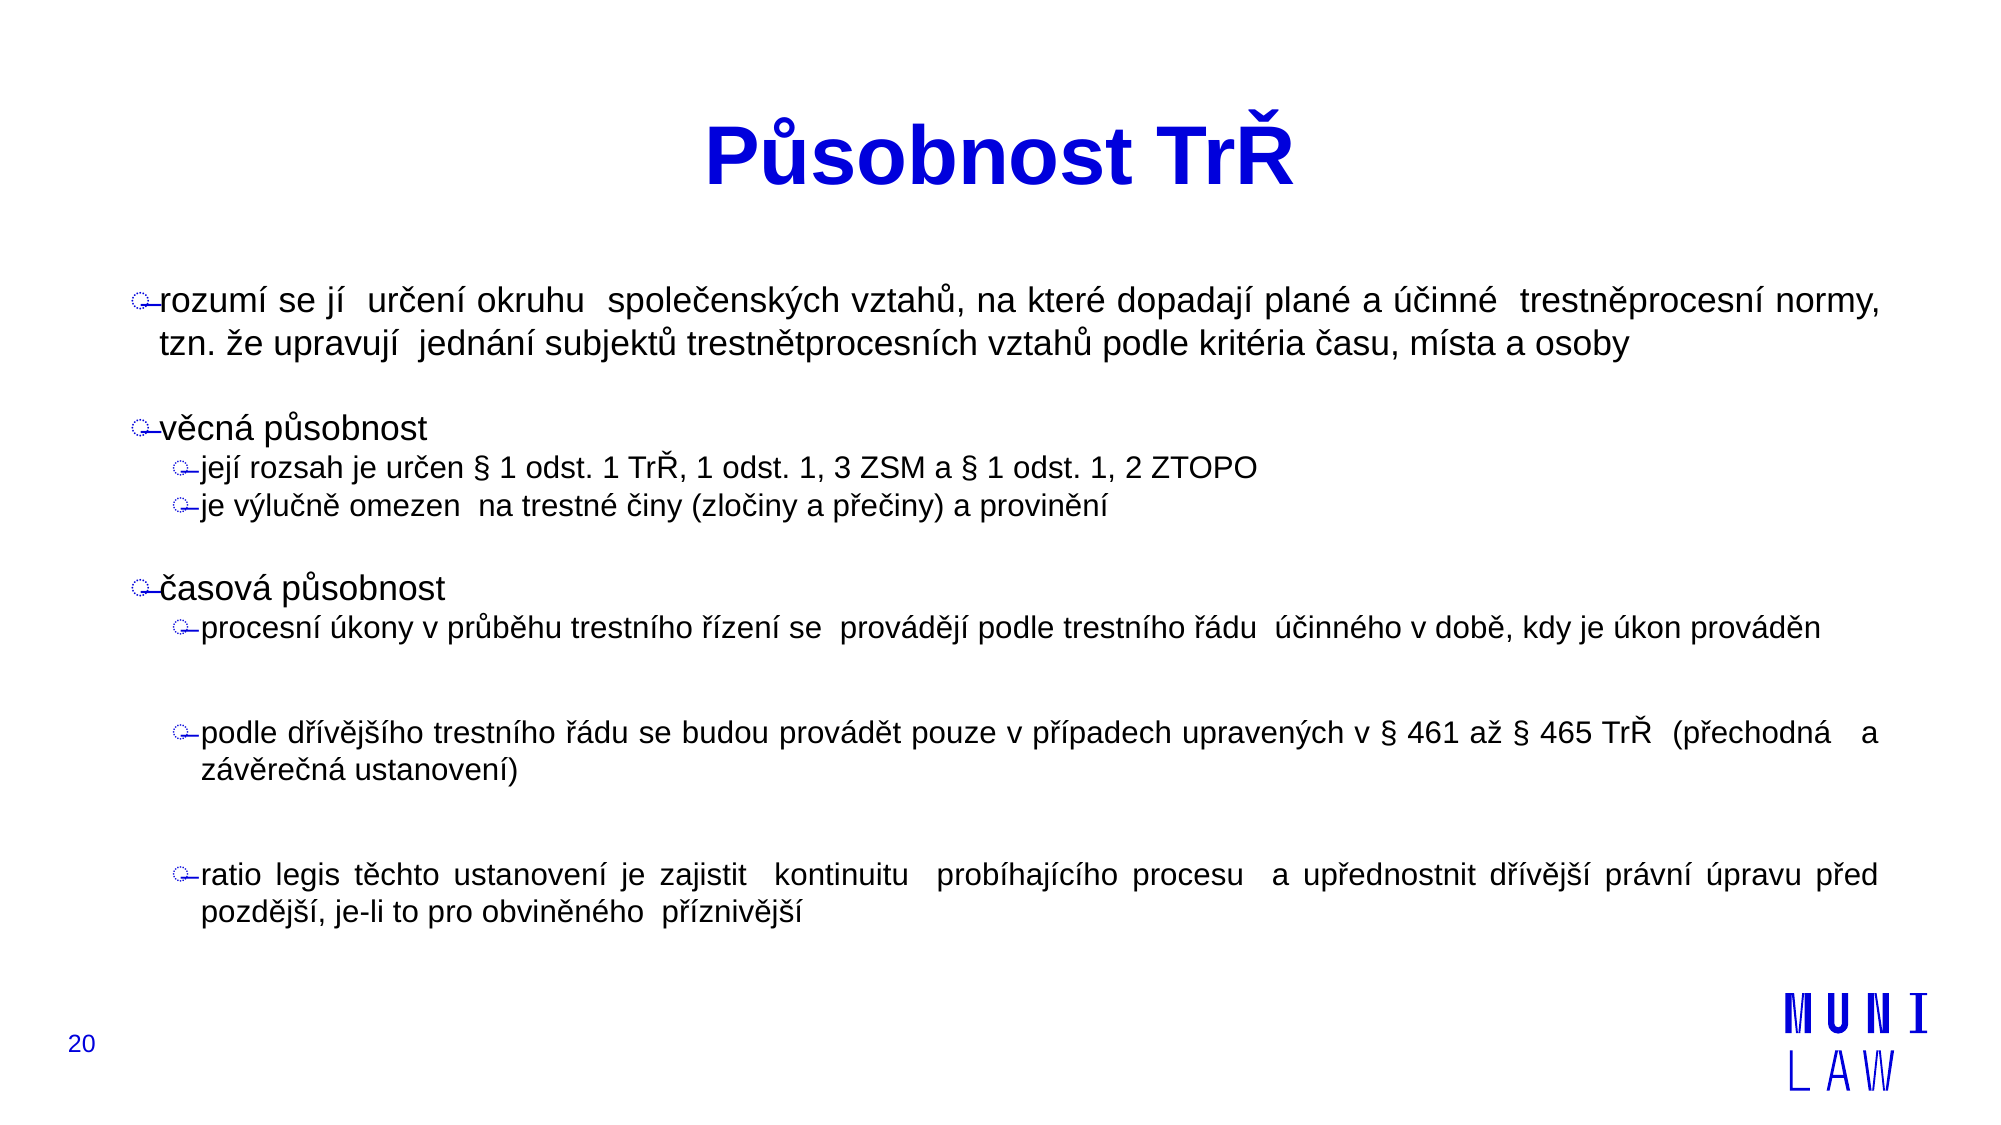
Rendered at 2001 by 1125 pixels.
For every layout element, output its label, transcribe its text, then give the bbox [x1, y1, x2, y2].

title Působnost TrŘ [118, 118, 1883, 193]
slide_number 20 [67, 1021, 110, 1063]
list rozumí se jí určení okruhu společenských vztahů, na které dopadají plané a účinné trestněprocesní normy, tzn. že upravují jednání subjektů trestnětprocesních vztahů podle kritéria času, místa a osoby věcná působnost její rozsah je určen § 1 odst. 1 TrŘ, 1 odst. 1, 3 ZSM a § 1 odst. 1, 2 ZTOPO je výlučně omezen na trestné činy (zločiny a přečiny) a provinění časová působnost procesní úkony v průběhu trestního řízení se provádějí podle trestního řádu účinného v době, kdy je úkon prováděn podle dřívějšího trestního řádu se budou provádět pouze v případech upravených v § 461 až § 465 TrŘ (přechodná a závěrečná ustanovení) ratio legis těchto ustanovení je zajistit kontinuitu probíhajícího procesu a upřednostnit dřívější právní úpravu před pozdější, je-li to pro obviněného příznivější [118, 277, 1883, 957]
